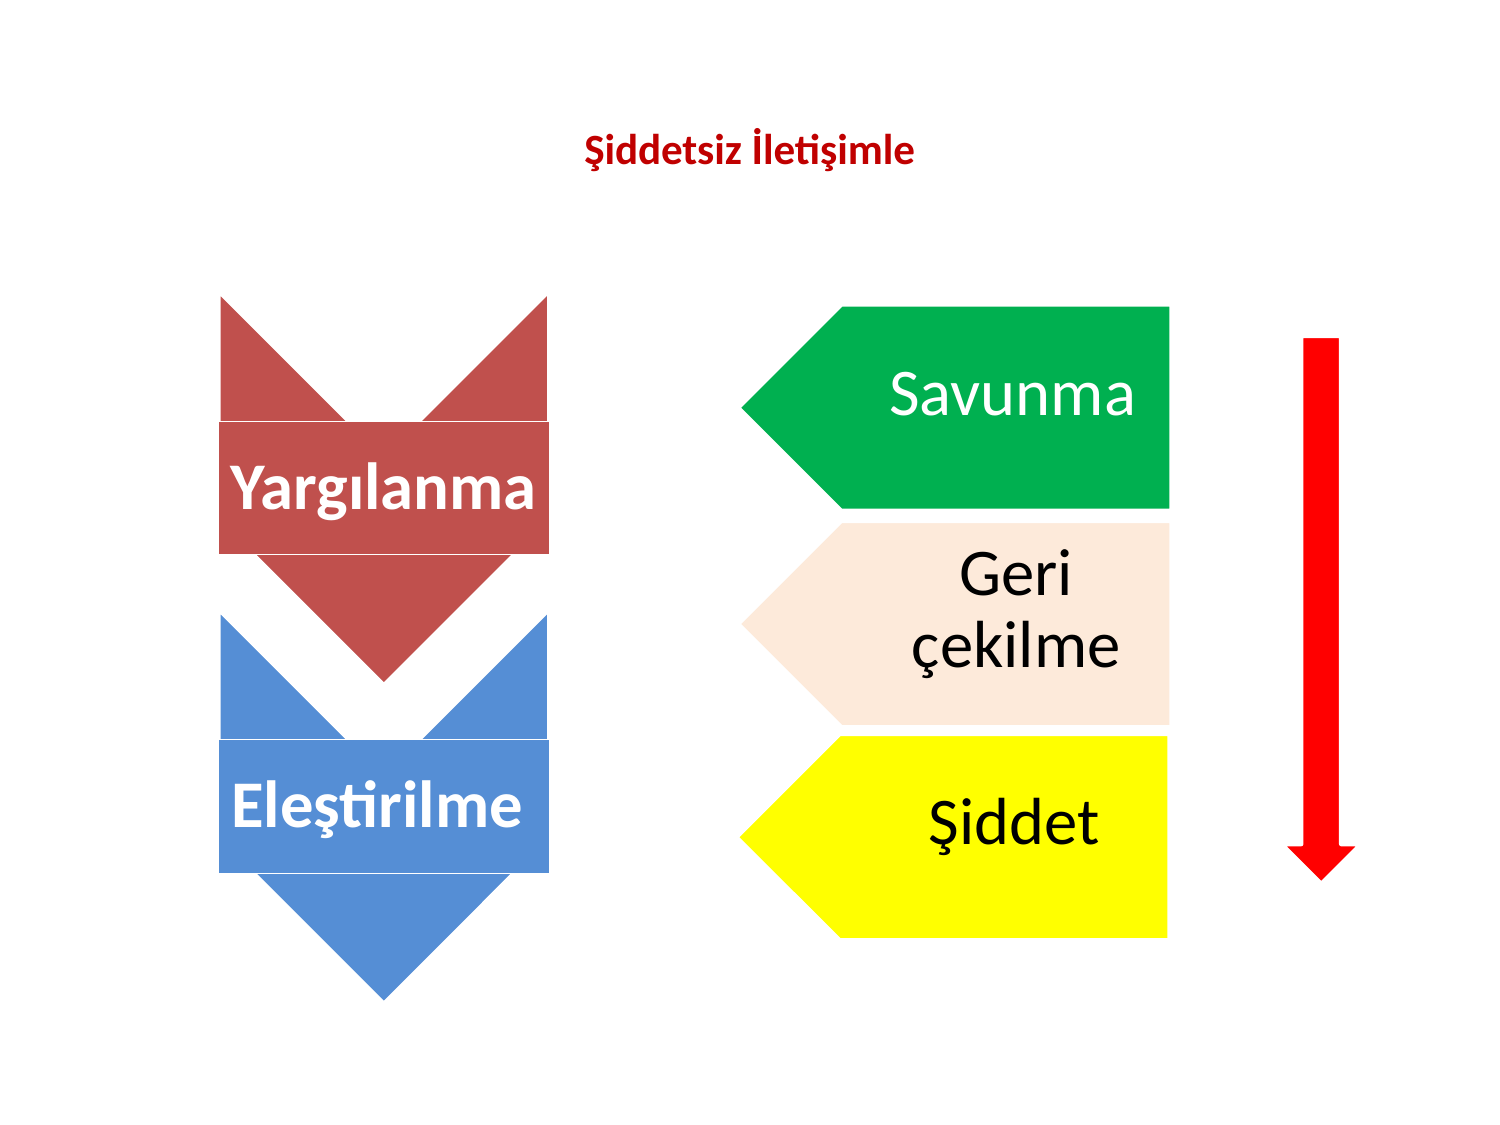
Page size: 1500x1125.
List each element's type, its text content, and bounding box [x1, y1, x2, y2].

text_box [218, 608, 550, 1004]
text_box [218, 290, 550, 608]
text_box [736, 719, 1174, 941]
title Şiddetsiz İletişimle [75, 113, 1425, 233]
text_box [737, 290, 1172, 506]
text_box [1279, 333, 1363, 887]
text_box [737, 506, 1176, 720]
